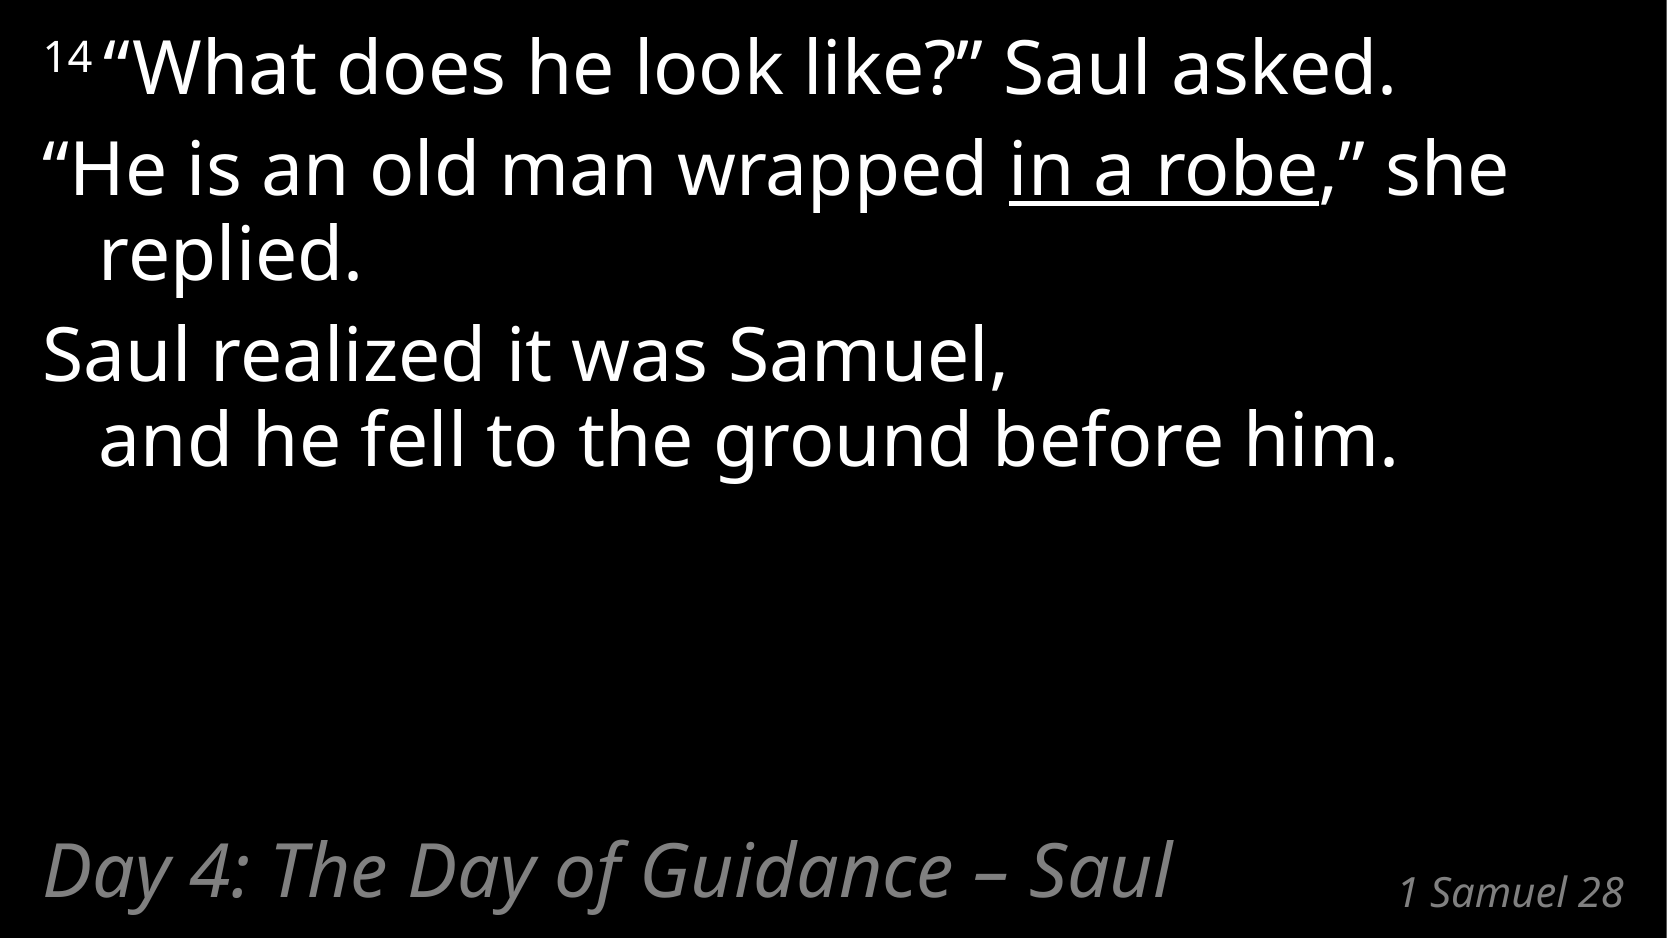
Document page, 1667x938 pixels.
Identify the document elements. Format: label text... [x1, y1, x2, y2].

title 1 Samuel 28 [1347, 833, 1640, 923]
list 14 “What does he look like?” Saul asked. “He is an old man wrapped in a robe,” she replied. Saul realized it was Samuel, and he fell to the ground before him. [27, 18, 1640, 813]
list Day 4: The Day of Guidance – Saul [27, 833, 1347, 923]
